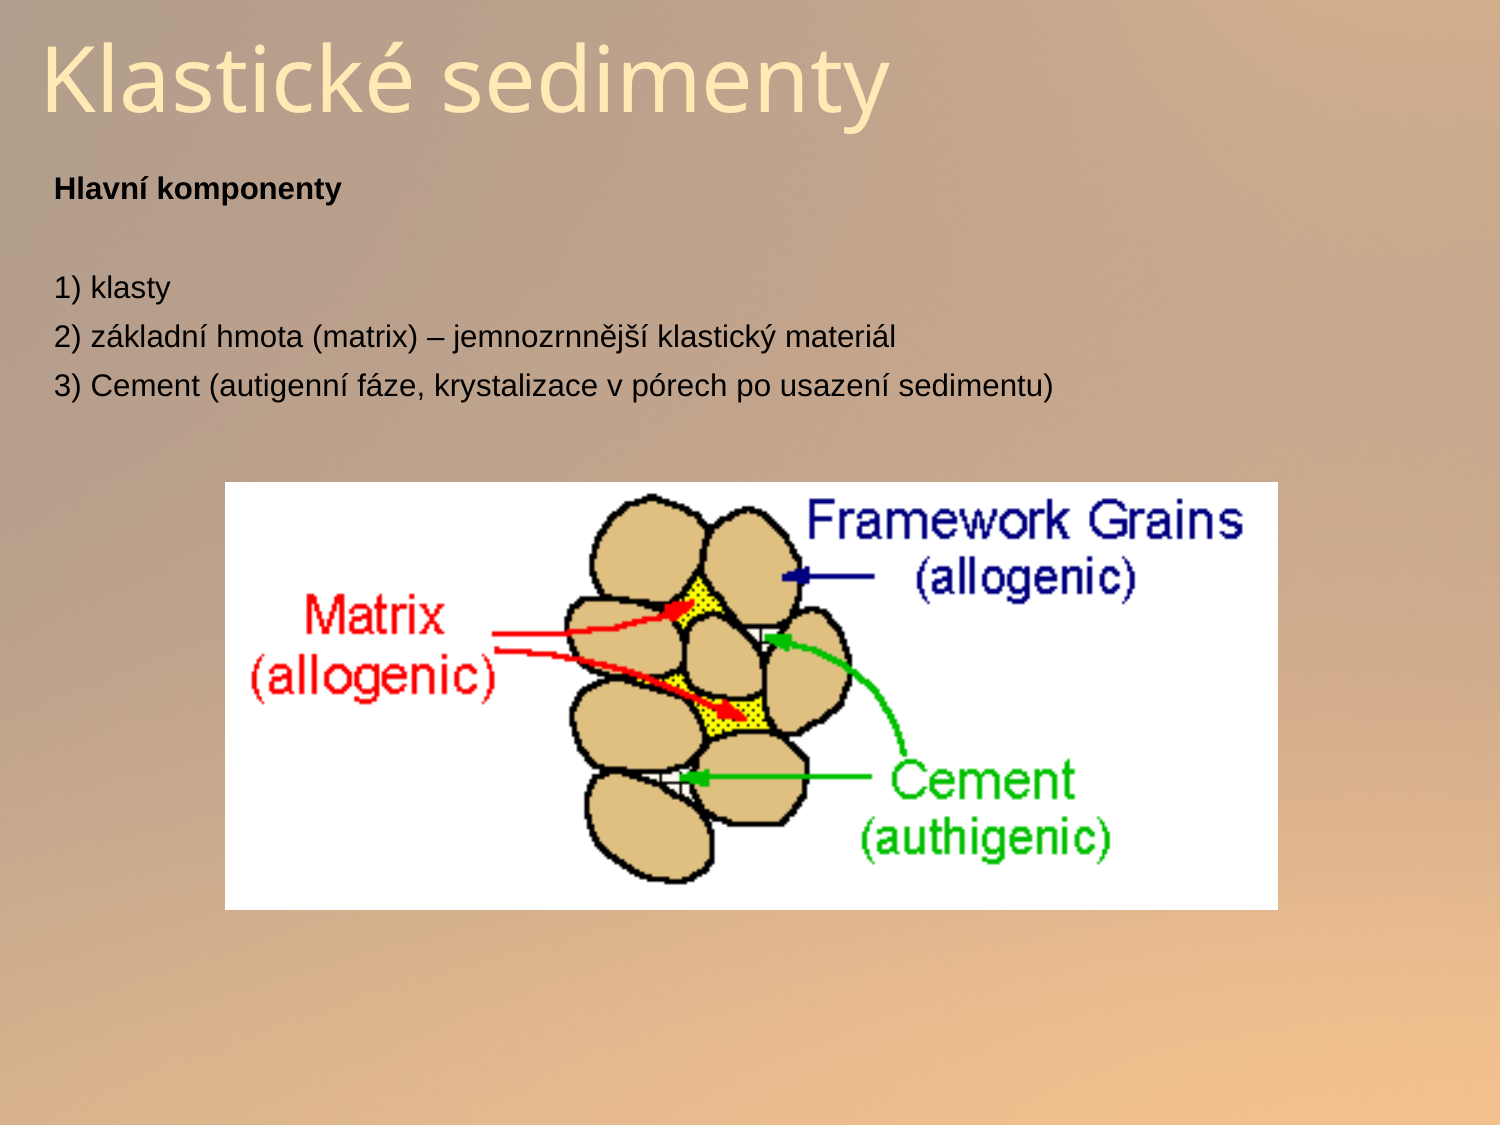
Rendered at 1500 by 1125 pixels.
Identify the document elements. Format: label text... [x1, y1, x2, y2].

picture [0, 0, 1500, 1125]
text_box Hlavní komponenty 1) klasty 2) základní hmota (matrix) – jemnozrnnější klastický materiál 3) Cement (autigenní fáze, krystalizace v pórech po usazení sedimentu) [39, 165, 1490, 910]
title Klastické sedimenty [24, 0, 1319, 166]
